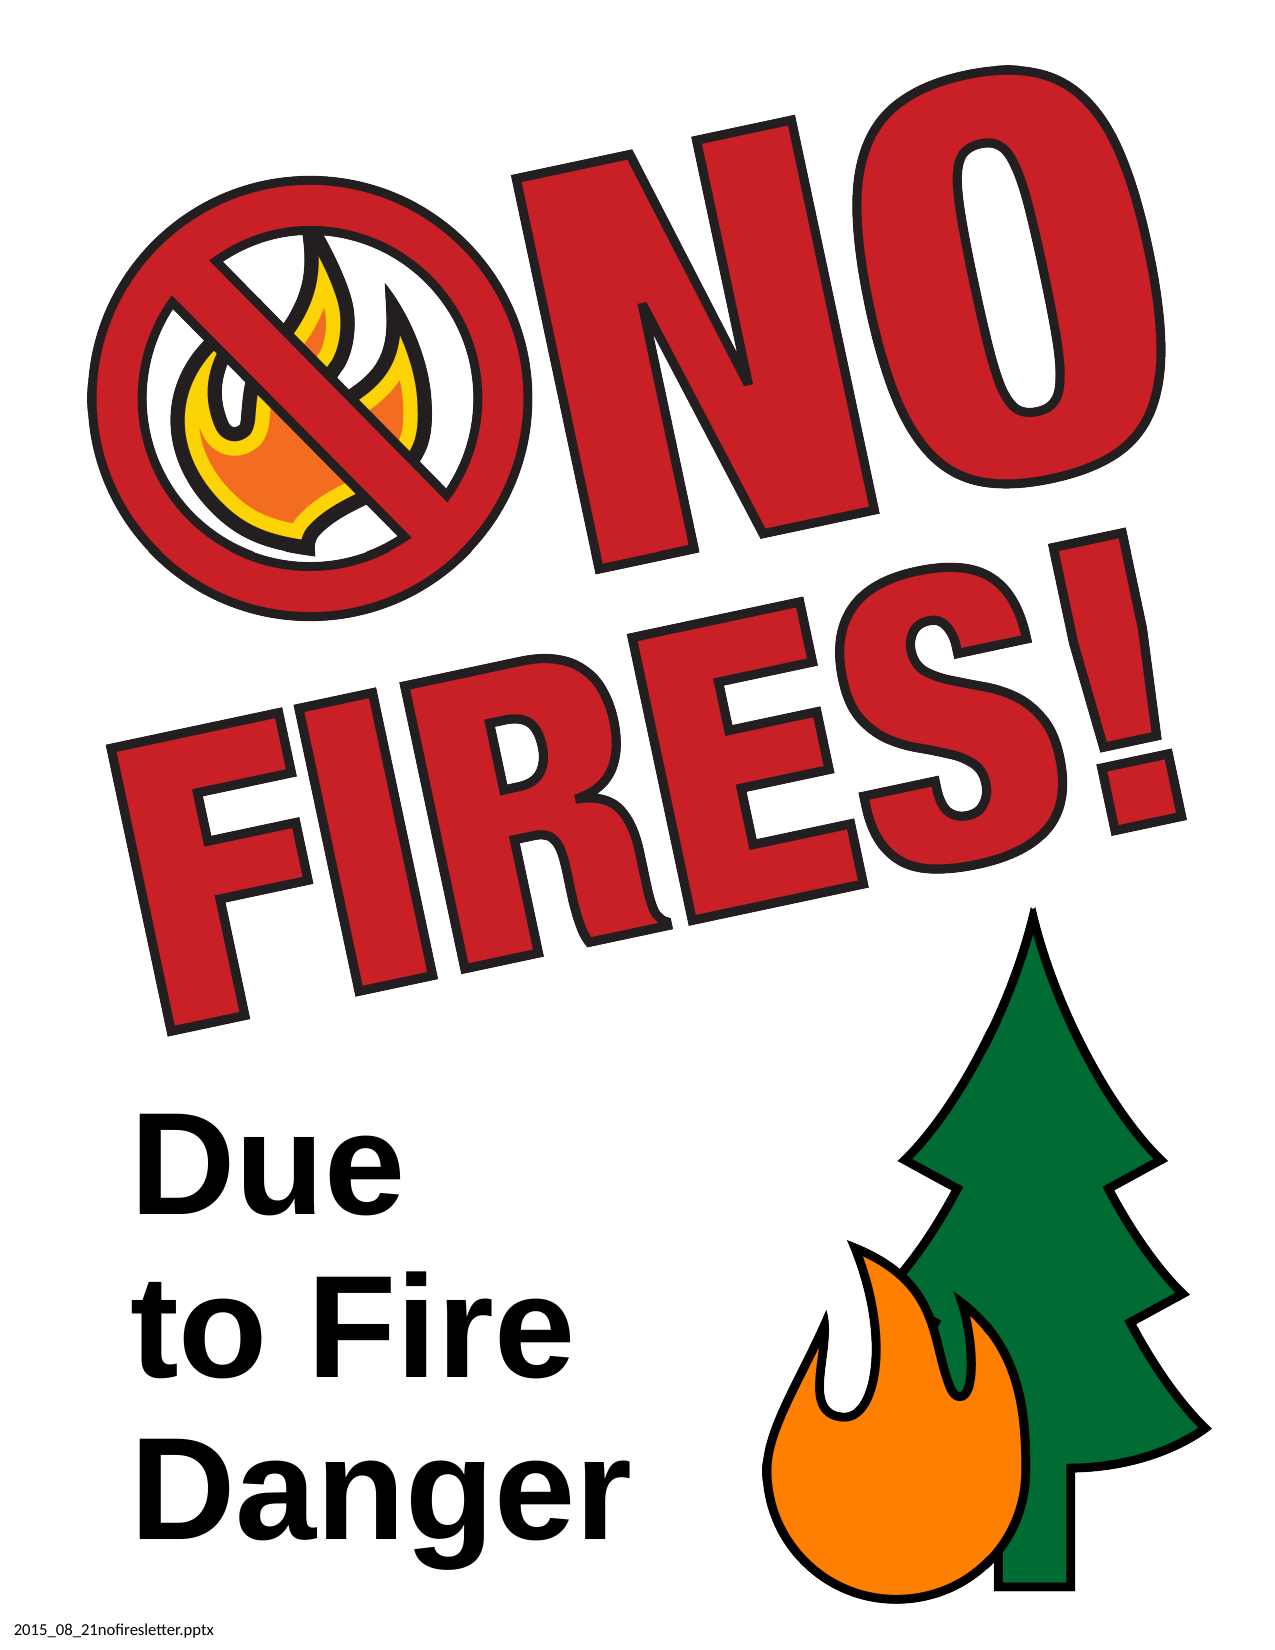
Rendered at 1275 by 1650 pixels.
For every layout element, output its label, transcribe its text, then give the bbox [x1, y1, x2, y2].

picture [87, 65, 1212, 1605]
text_box 2015_08_21nofiresletter.pptx [13, 1618, 231, 1639]
text_box Due to Fire Danger [130, 1081, 756, 1570]
